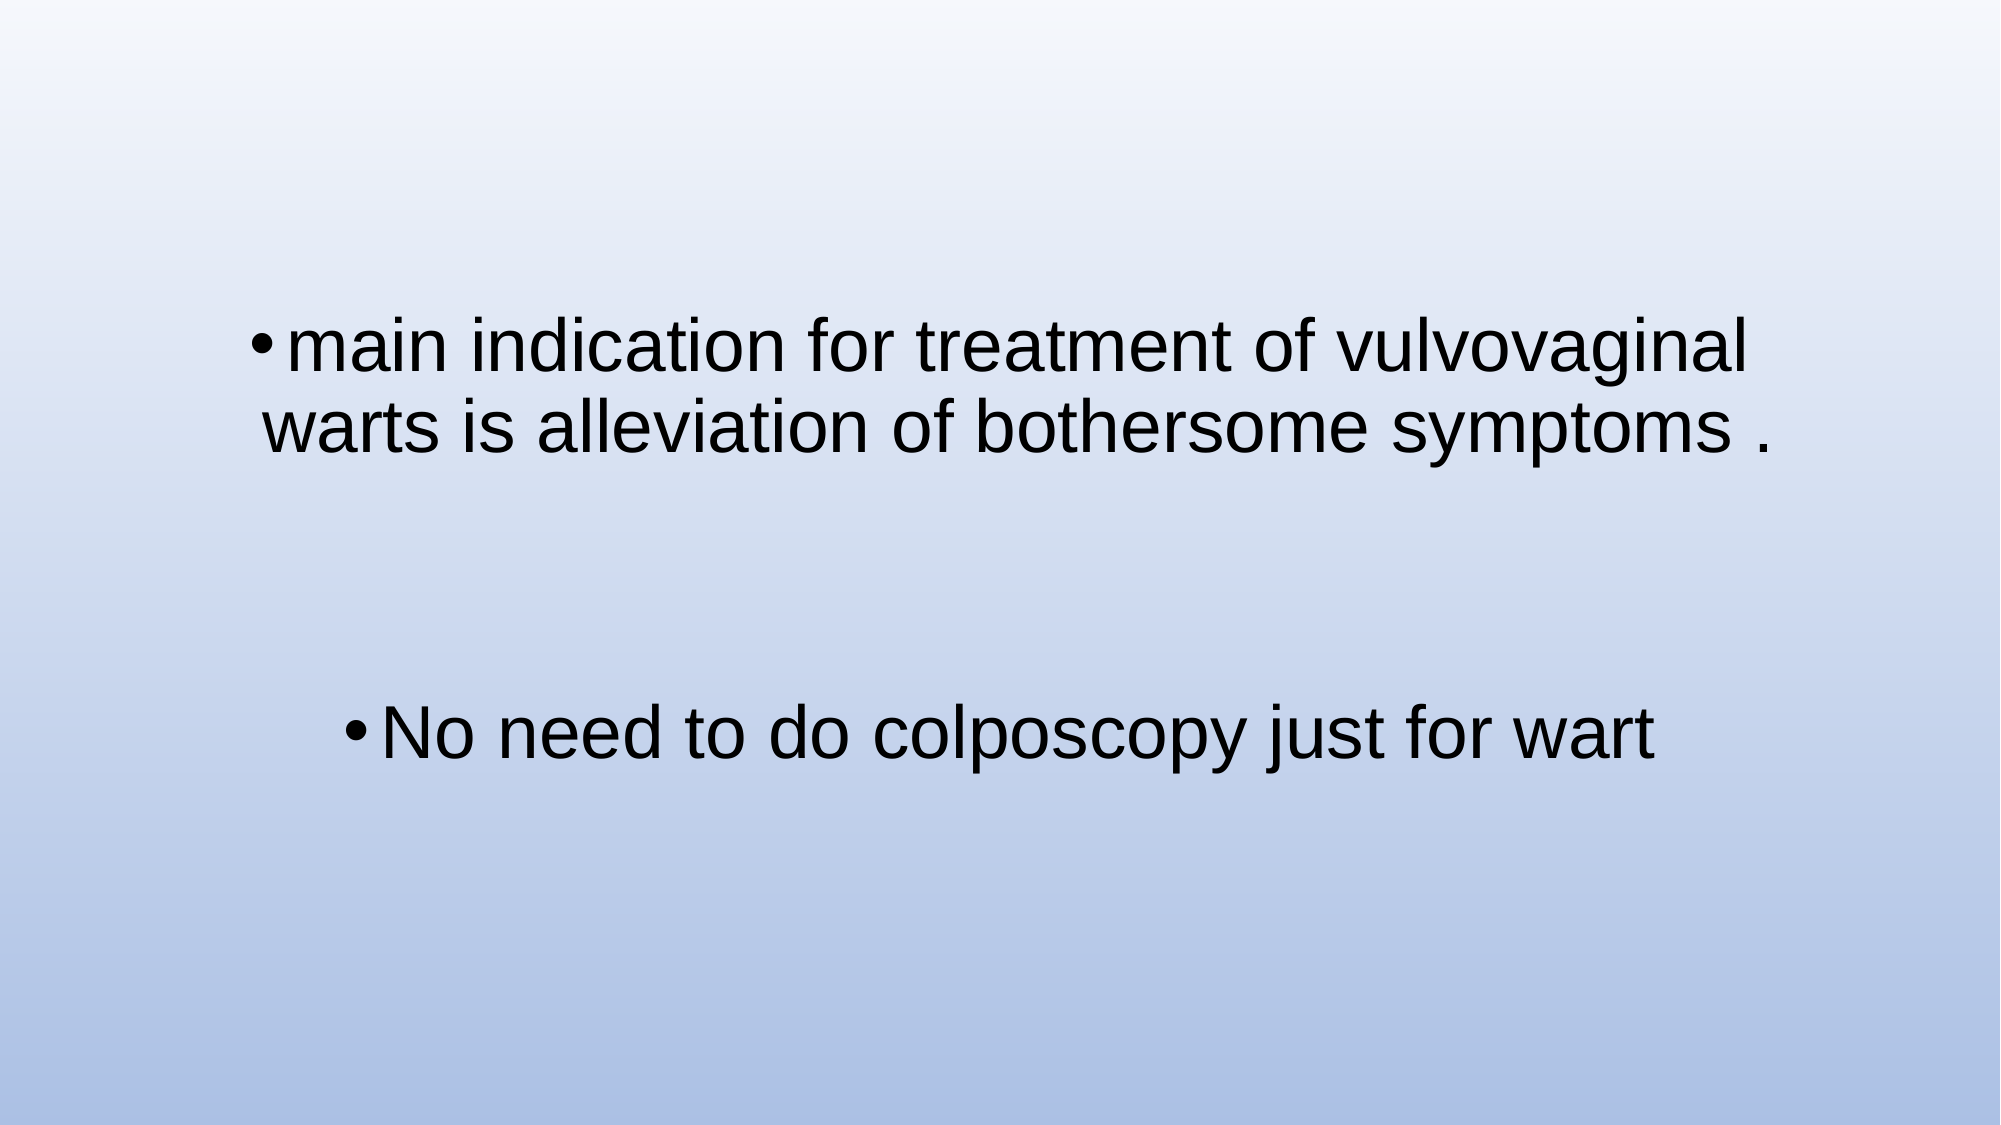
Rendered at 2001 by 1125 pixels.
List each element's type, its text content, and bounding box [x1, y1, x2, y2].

list main indication for treatment of vulvovaginal warts is alleviation of bothersome symptoms . No need to do colposcopy just for wart [137, 299, 1863, 1014]
